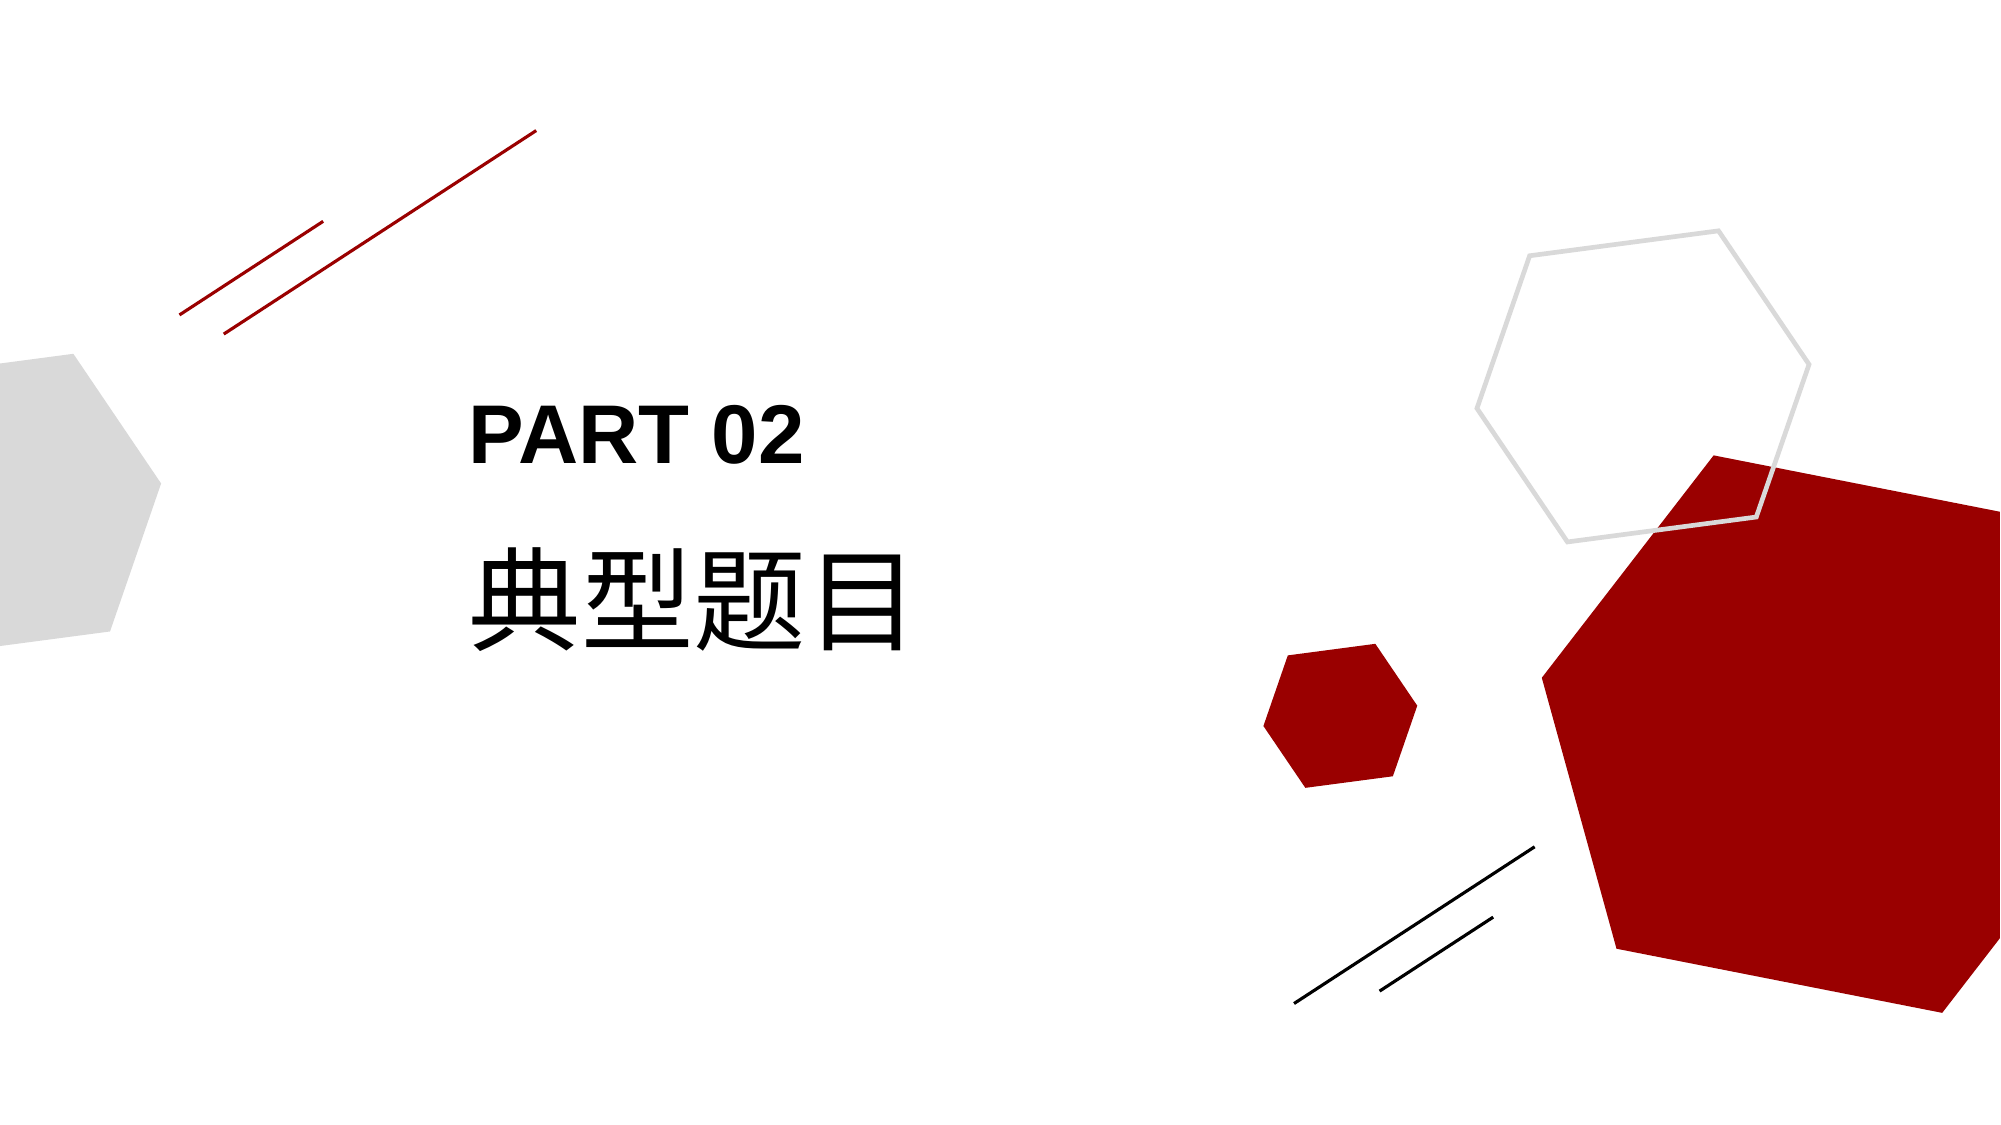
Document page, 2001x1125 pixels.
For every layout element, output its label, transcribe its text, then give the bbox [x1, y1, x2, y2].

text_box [223, 130, 537, 335]
text_box PART 02 [454, 373, 862, 488]
text_box 典型题目 [454, 522, 1133, 673]
text_box [1262, 642, 1419, 789]
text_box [179, 221, 223, 315]
text_box [1475, 229, 1811, 544]
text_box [1294, 846, 1535, 1004]
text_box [1379, 917, 1494, 992]
text_box [0, 352, 163, 648]
text_box [1540, 466, 2000, 1014]
